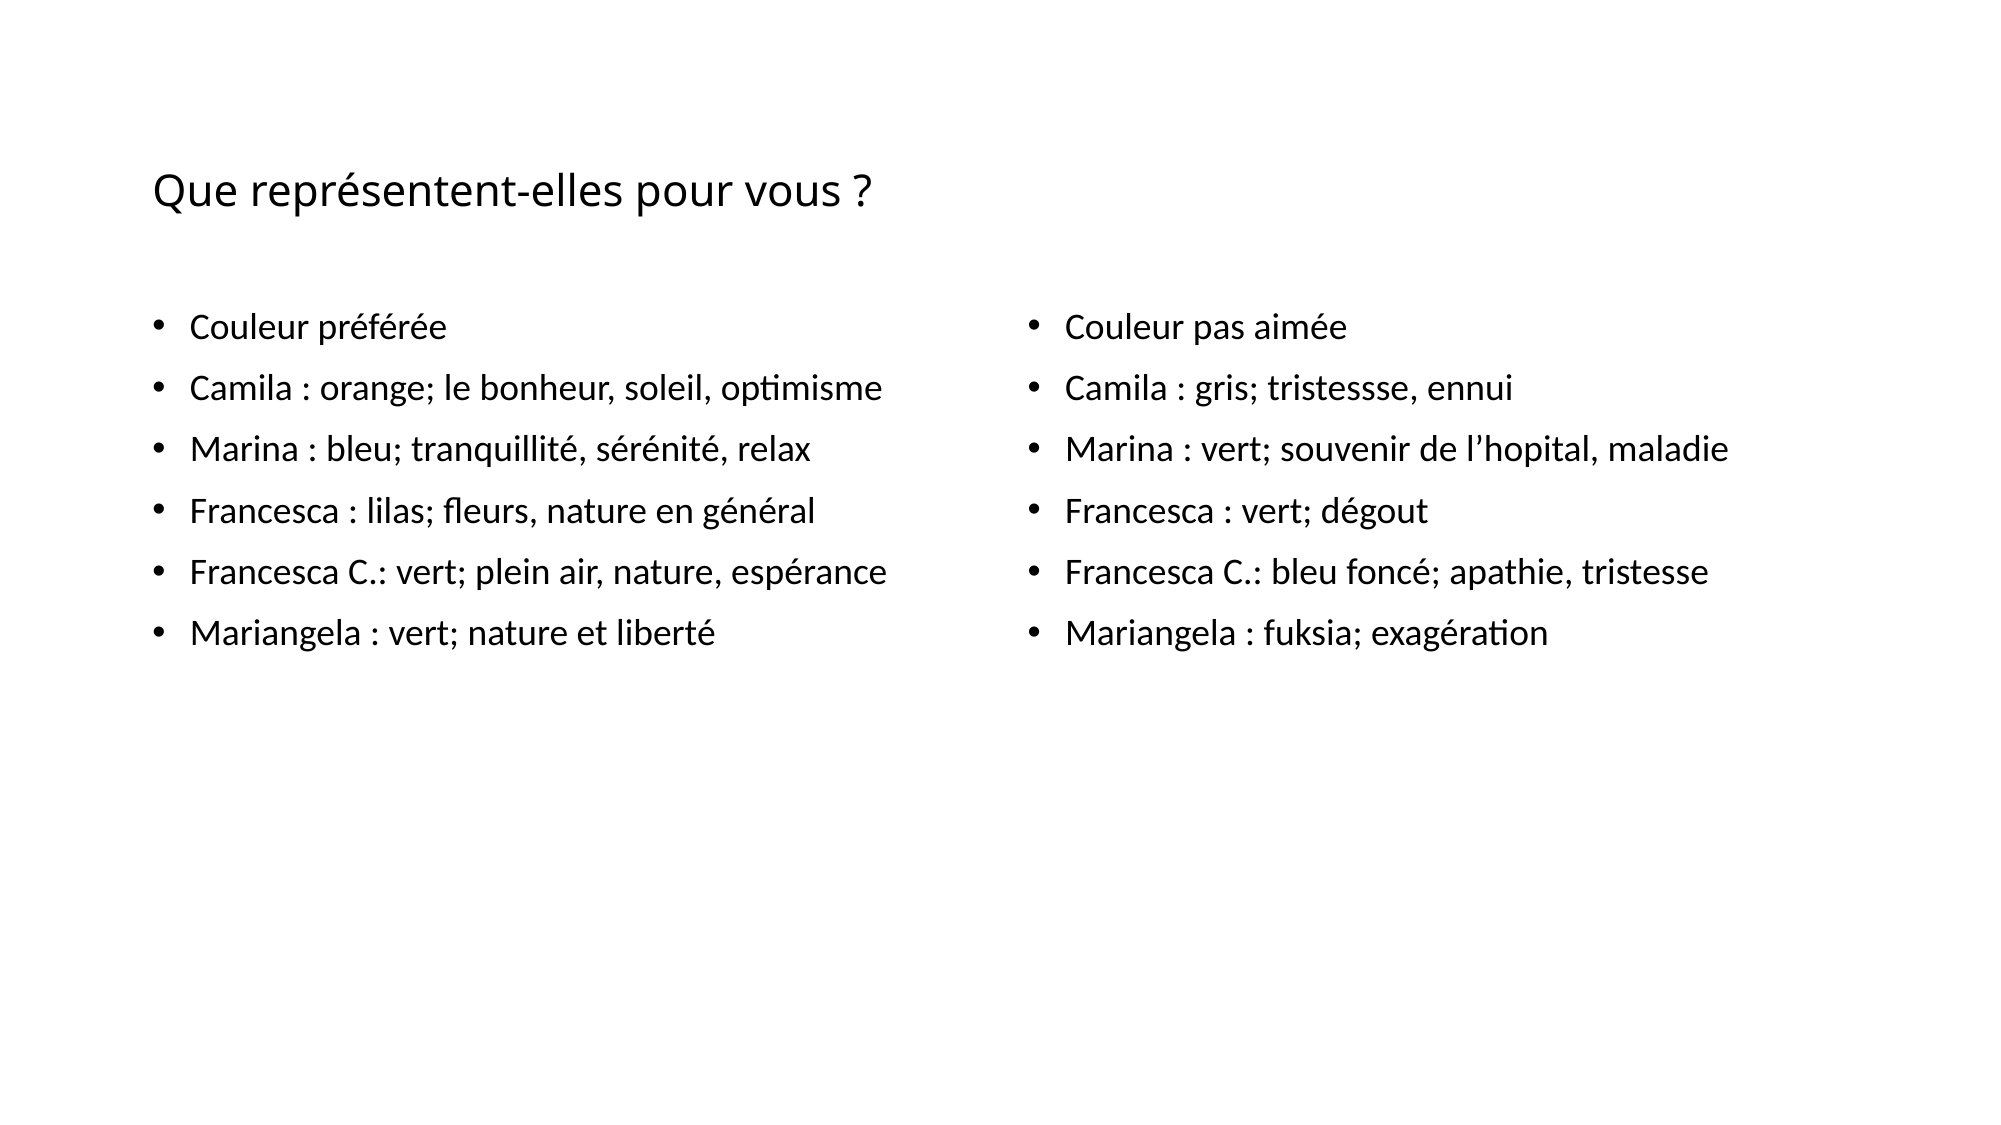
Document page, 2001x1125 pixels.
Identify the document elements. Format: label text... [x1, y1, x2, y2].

title Que représentent-elles pour vous ? [137, 59, 1863, 278]
list Couleur préférée Camila : orange; le bonheur, soleil, optimisme Marina : bleu; tranquillité, sérénité, relax Francesca : lilas; fleurs, nature en général Francesca C.: vert; plein air, nature, espérance Mariangela : vert; nature et liberté [137, 299, 988, 1014]
list Couleur pas aimée Camila : gris; tristessse, ennui Marina : vert; souvenir de l’hopital, maladie Francesca : vert; dégout Francesca C.: bleu foncé; apathie, tristesse Mariangela : fuksia; exagération [1012, 299, 1863, 1014]
